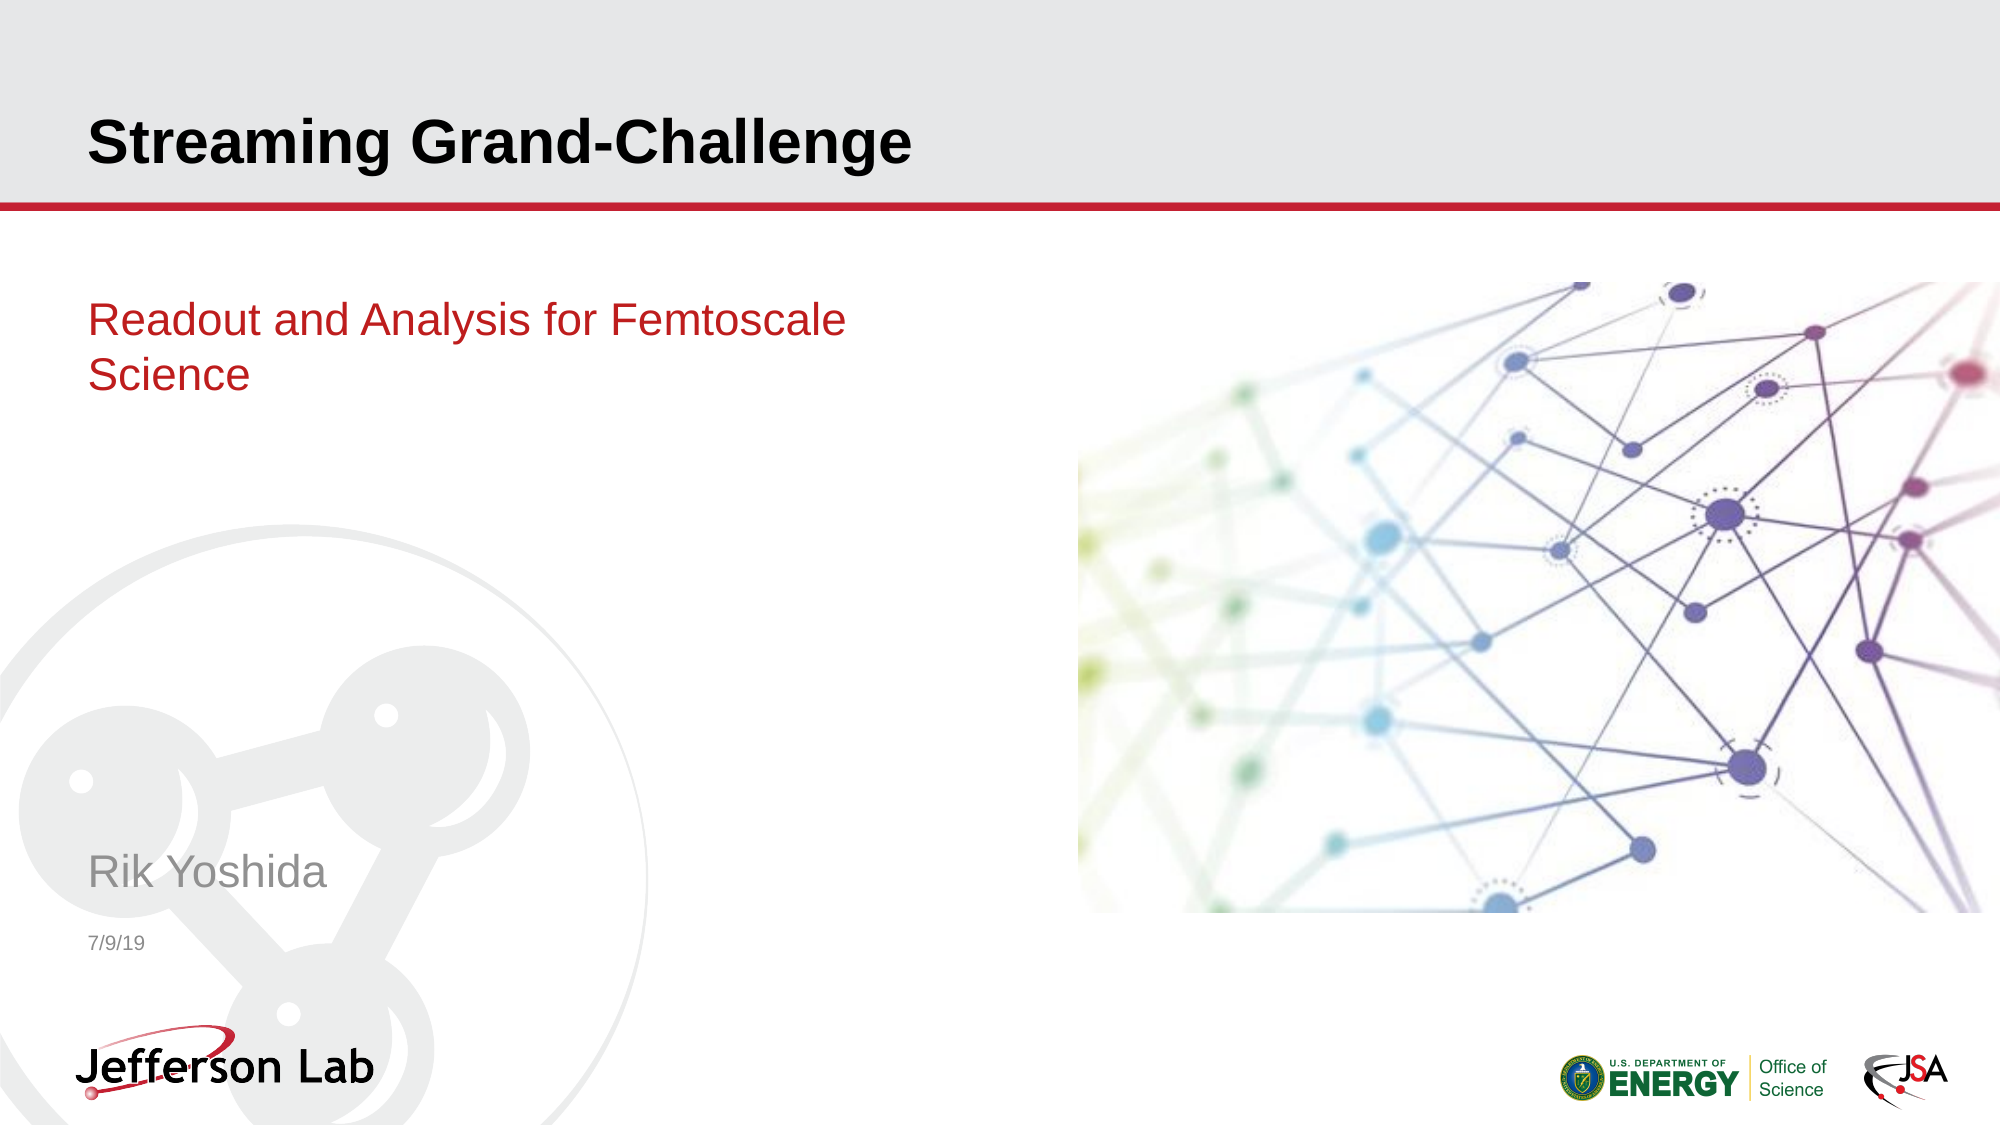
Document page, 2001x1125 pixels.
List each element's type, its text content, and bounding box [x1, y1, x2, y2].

picture [1078, 282, 2000, 913]
picture [0, 470, 674, 1125]
picture [1864, 1054, 1948, 1110]
list Rik Yoshida [72, 841, 1037, 910]
title Streaming Grand-Challenge [72, 82, 1809, 185]
subtitle Readout and Analysis for Femtoscale Science [72, 282, 1037, 815]
picture [1560, 1055, 1827, 1101]
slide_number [72, 912, 599, 972]
